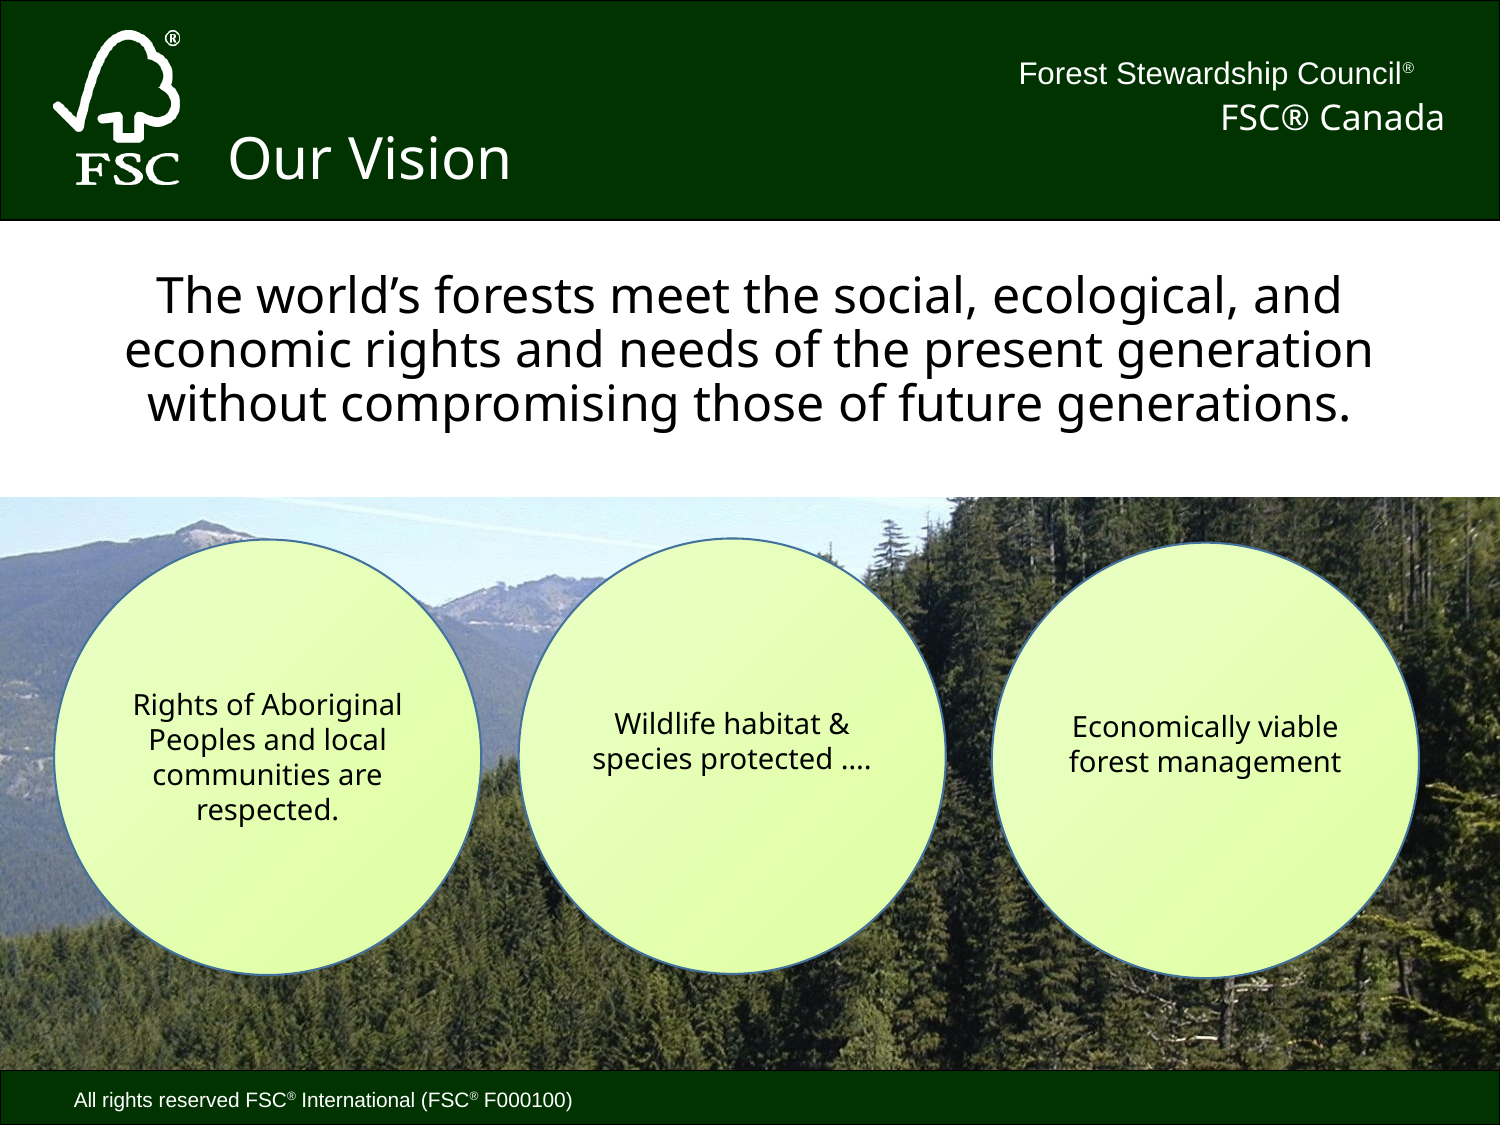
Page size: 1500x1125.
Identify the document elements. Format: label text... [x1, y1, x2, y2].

text_box FSC® Canada [1205, 87, 1500, 145]
picture [0, 497, 1500, 1070]
picture [53, 30, 180, 185]
list The world’s forests meet the social, ecological, and economic rights and needs of the present generation without compromising those of future generations. [75, 262, 1425, 475]
title Our Vision [212, 115, 713, 206]
